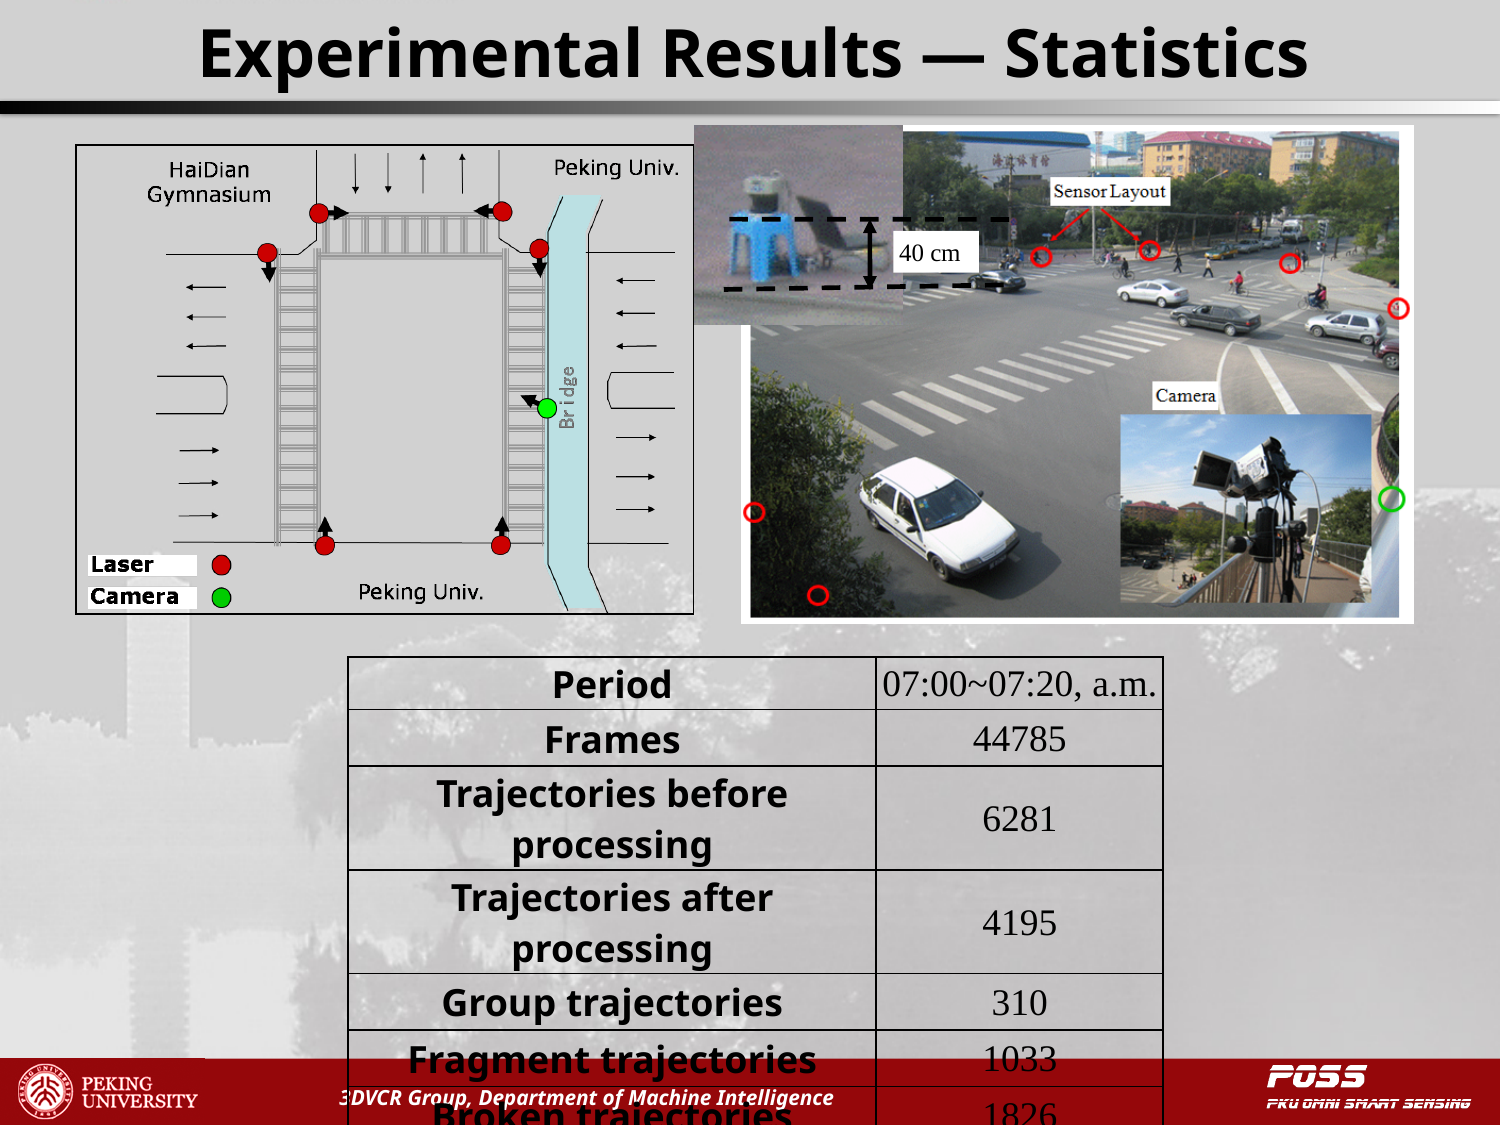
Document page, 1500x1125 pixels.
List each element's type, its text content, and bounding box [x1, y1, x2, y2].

table_cell Trajectories before processing [349, 767, 875, 869]
table_cell Frames [349, 710, 875, 765]
table_cell 1826 [877, 1087, 1162, 1125]
picture [0, 113, 1500, 1125]
table_cell 1033 [877, 1031, 1162, 1086]
table_cell Broken trajectories [349, 1087, 875, 1125]
table_cell 44785 [877, 710, 1162, 765]
table_cell Fragment trajectories [349, 1031, 875, 1086]
table_cell Group trajectories [349, 974, 875, 1029]
table_cell 310 [877, 974, 1162, 1029]
table_cell Trajectories after processing [349, 871, 875, 973]
table_cell 4195 [877, 871, 1162, 973]
title Experimental Results — Statistics [0, 0, 1500, 102]
table_header Period [349, 658, 875, 709]
table_cell 6281 [877, 767, 1162, 869]
table_header 07:00~07:20, a.m. [877, 658, 1162, 709]
